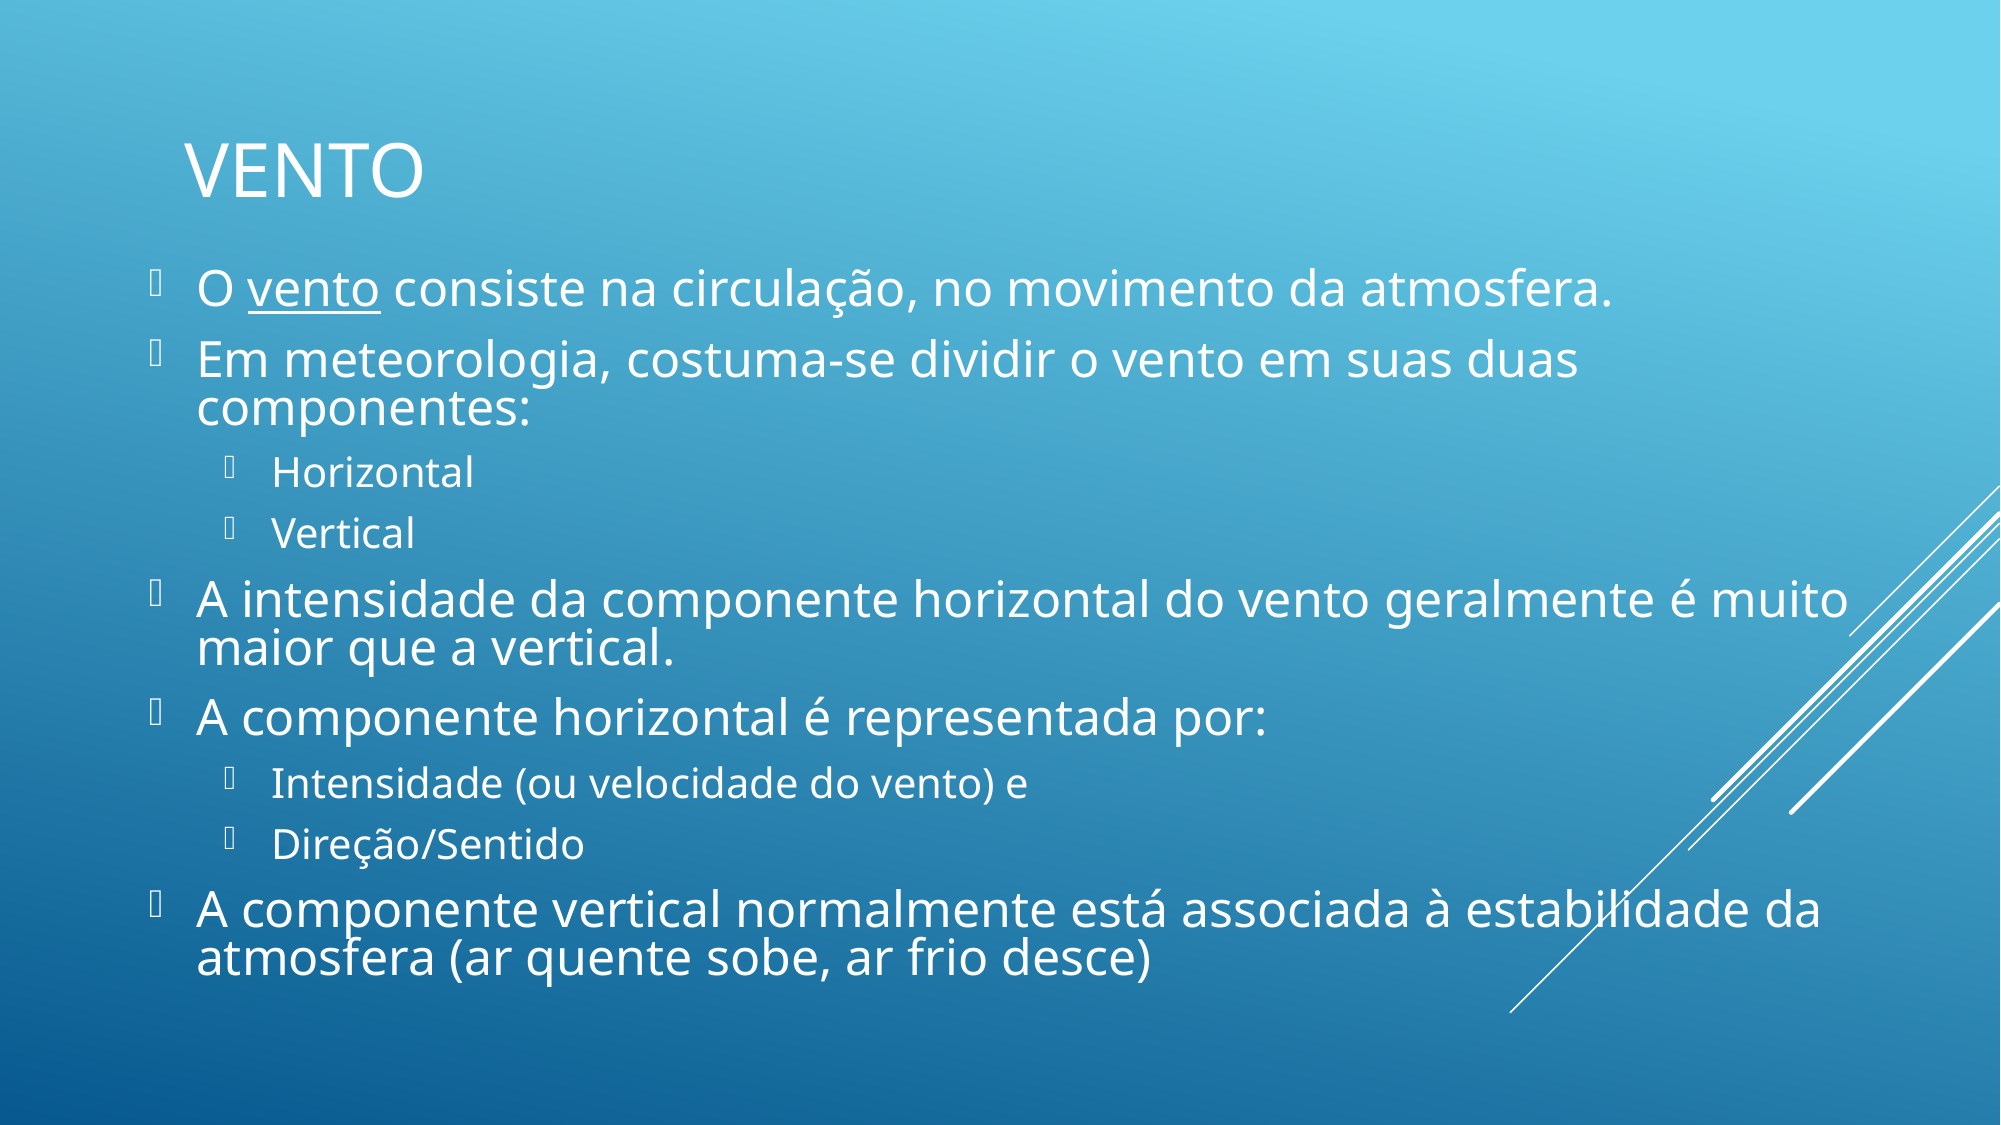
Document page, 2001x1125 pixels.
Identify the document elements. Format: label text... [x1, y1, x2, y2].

list O vento consiste na circulação, no movimento da atmosfera. Em meteorologia, costuma-se dividir o vento em suas duas componentes: Horizontal Vertical A intensidade da componente horizontal do vento geralmente é muito maior que a vertical. A componente horizontal é representada por: Intensidade (ou velocidade do vento) e Direção/Sentido A componente vertical normalmente está associada à estabilidade da atmosfera (ar quente sobe, ar frio desce) [134, 362, 1890, 975]
title Vento [169, 43, 1570, 291]
